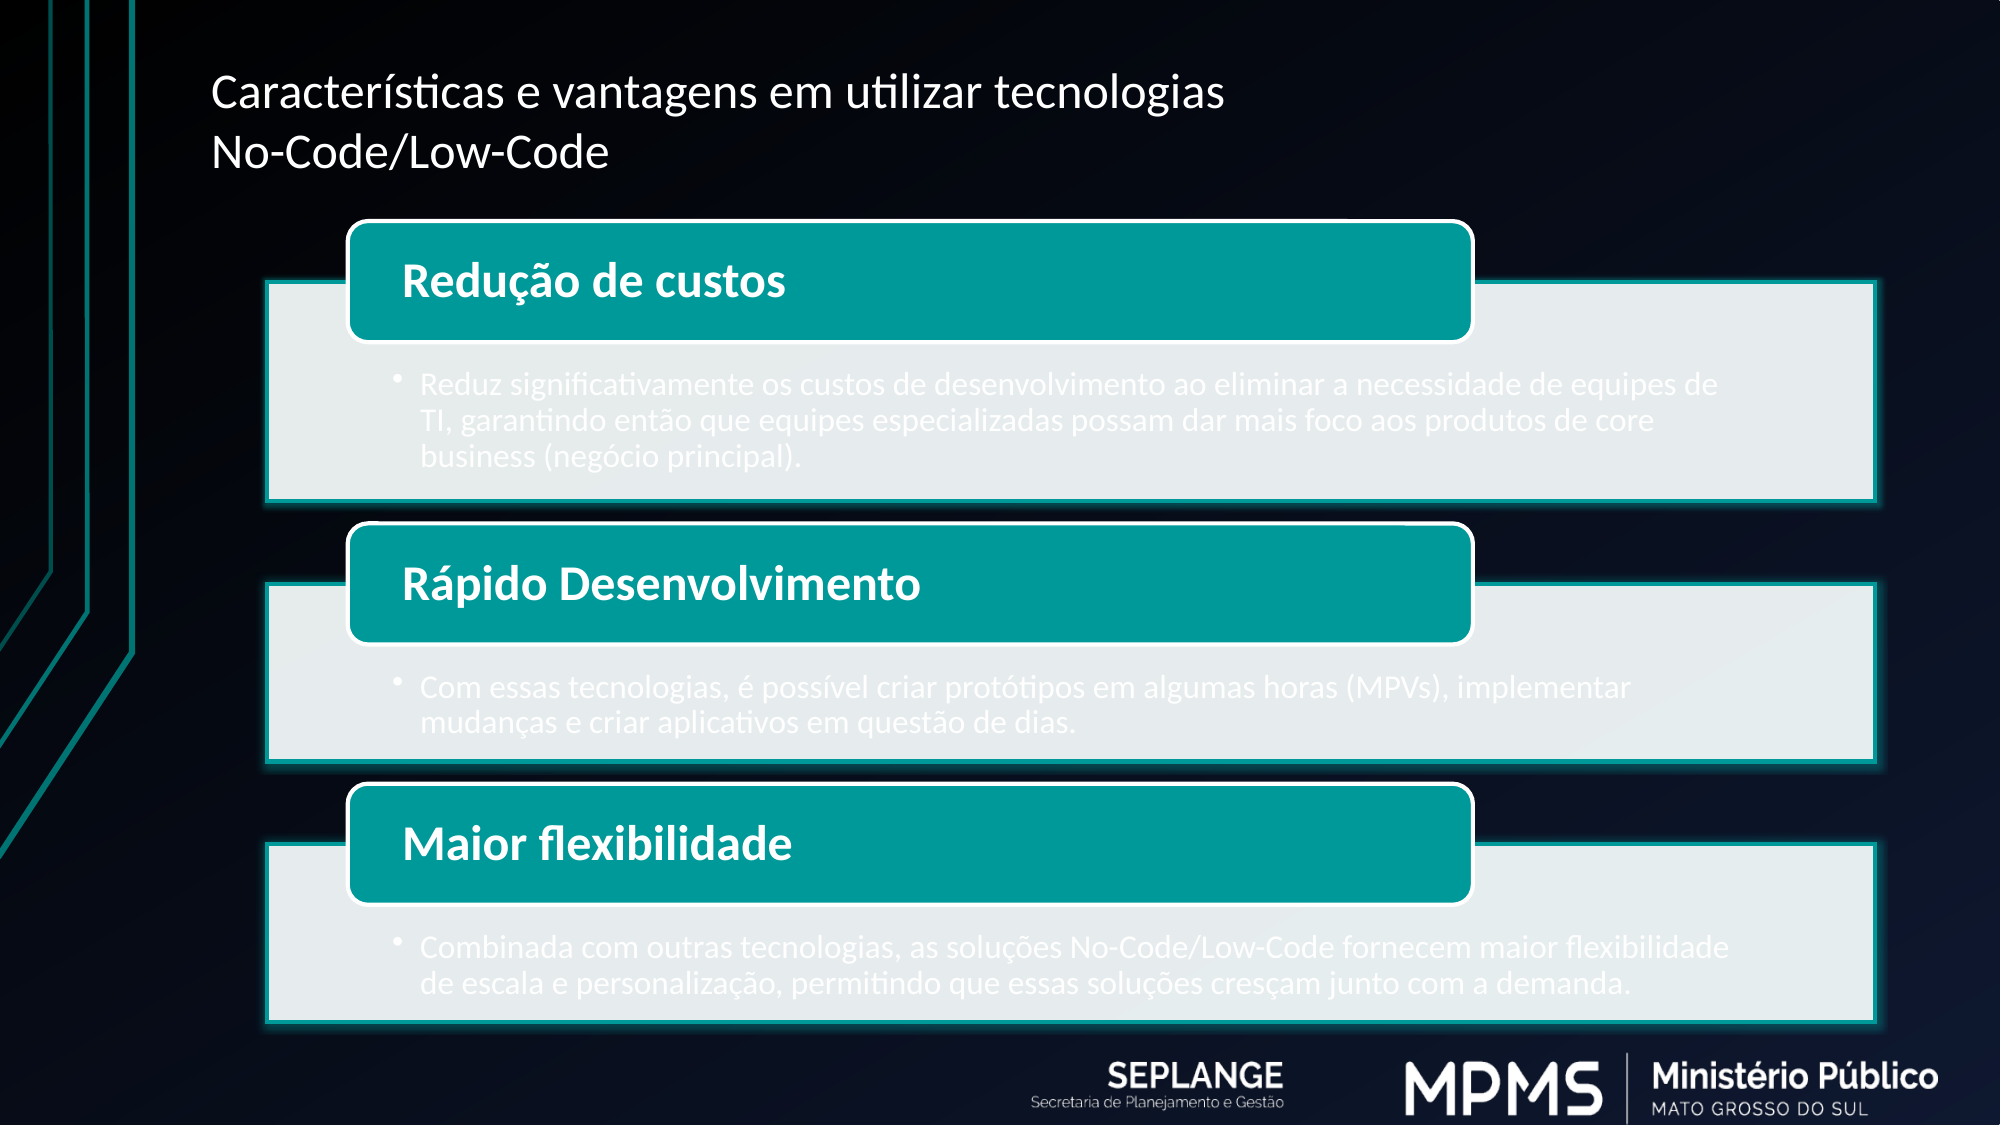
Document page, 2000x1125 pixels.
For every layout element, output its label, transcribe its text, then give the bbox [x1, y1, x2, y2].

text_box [267, 219, 1875, 1024]
text_box Características e vantagens em utilizar tecnologias No-Code/Low-Code [196, 51, 1875, 187]
picture [1031, 1051, 1938, 1125]
